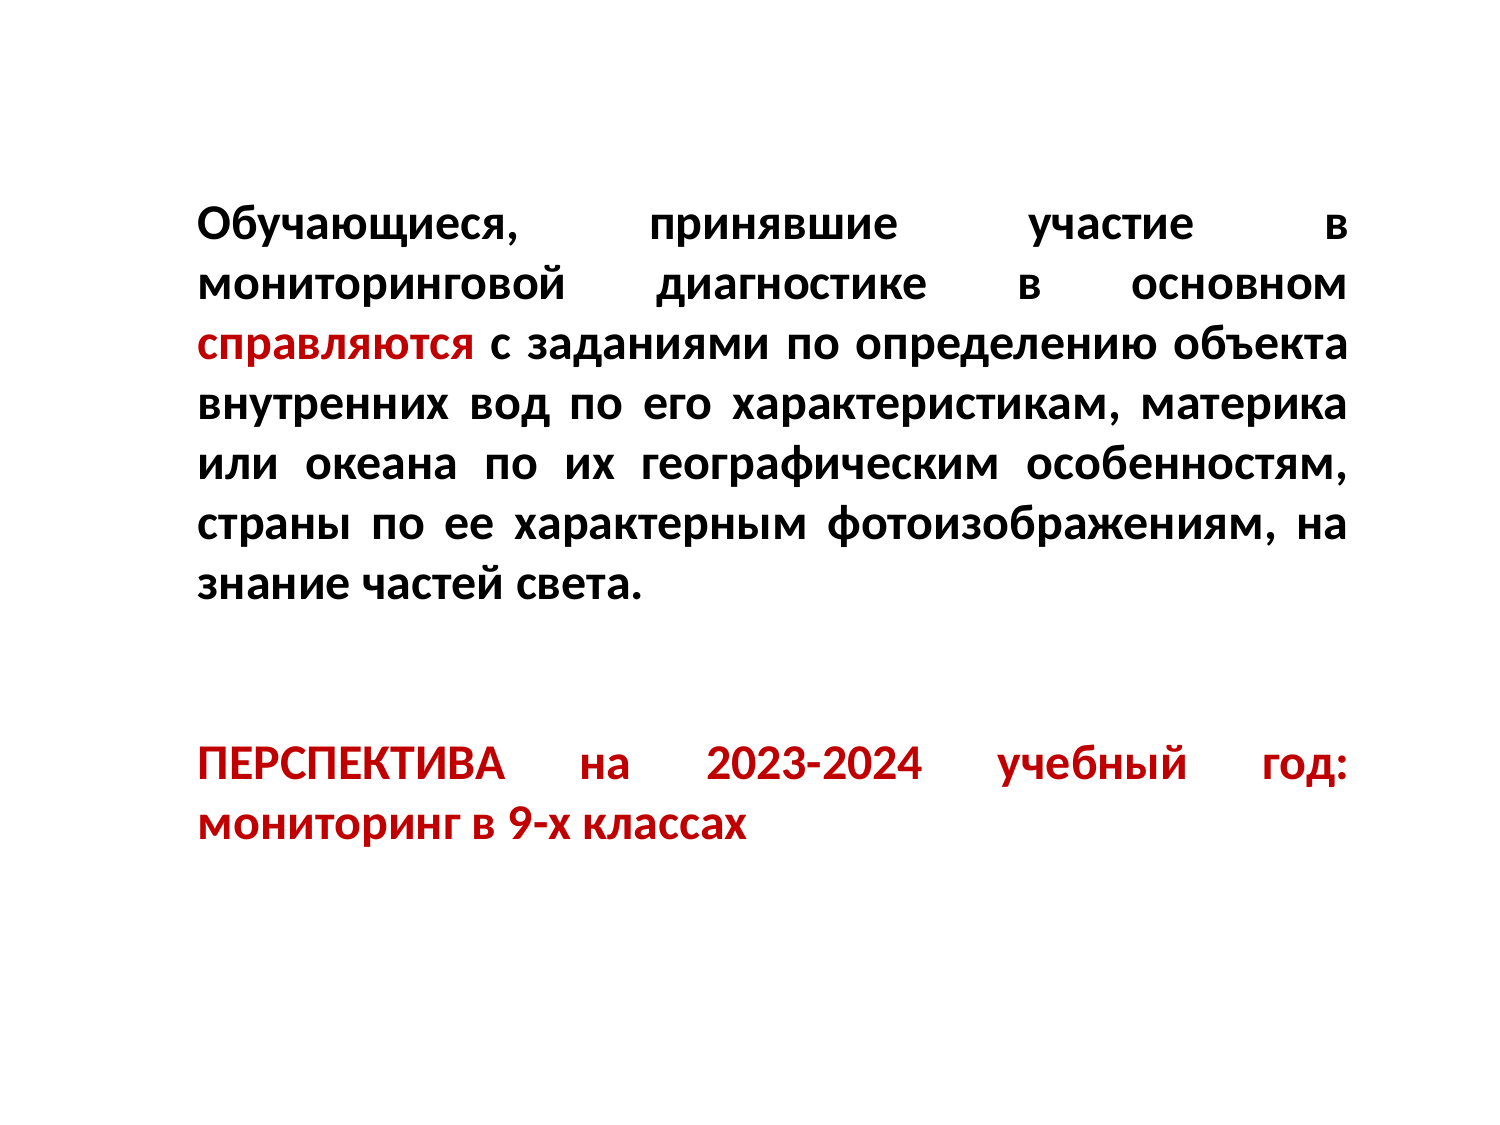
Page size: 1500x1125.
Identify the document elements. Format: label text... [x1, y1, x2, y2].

text_box Обучающиеся, принявшие участие в мониторинговой диагностике в основном справляются с заданиями по определению объекта внутренних вод по его характеристикам, материка или океана по их географическим особенностям, страны по ее характерным фотоизображениям, на знание частей света. ПЕРСПЕКТИВА на 2023-2024 учебный год: мониторинг в 9-х классах [182, 137, 1365, 857]
